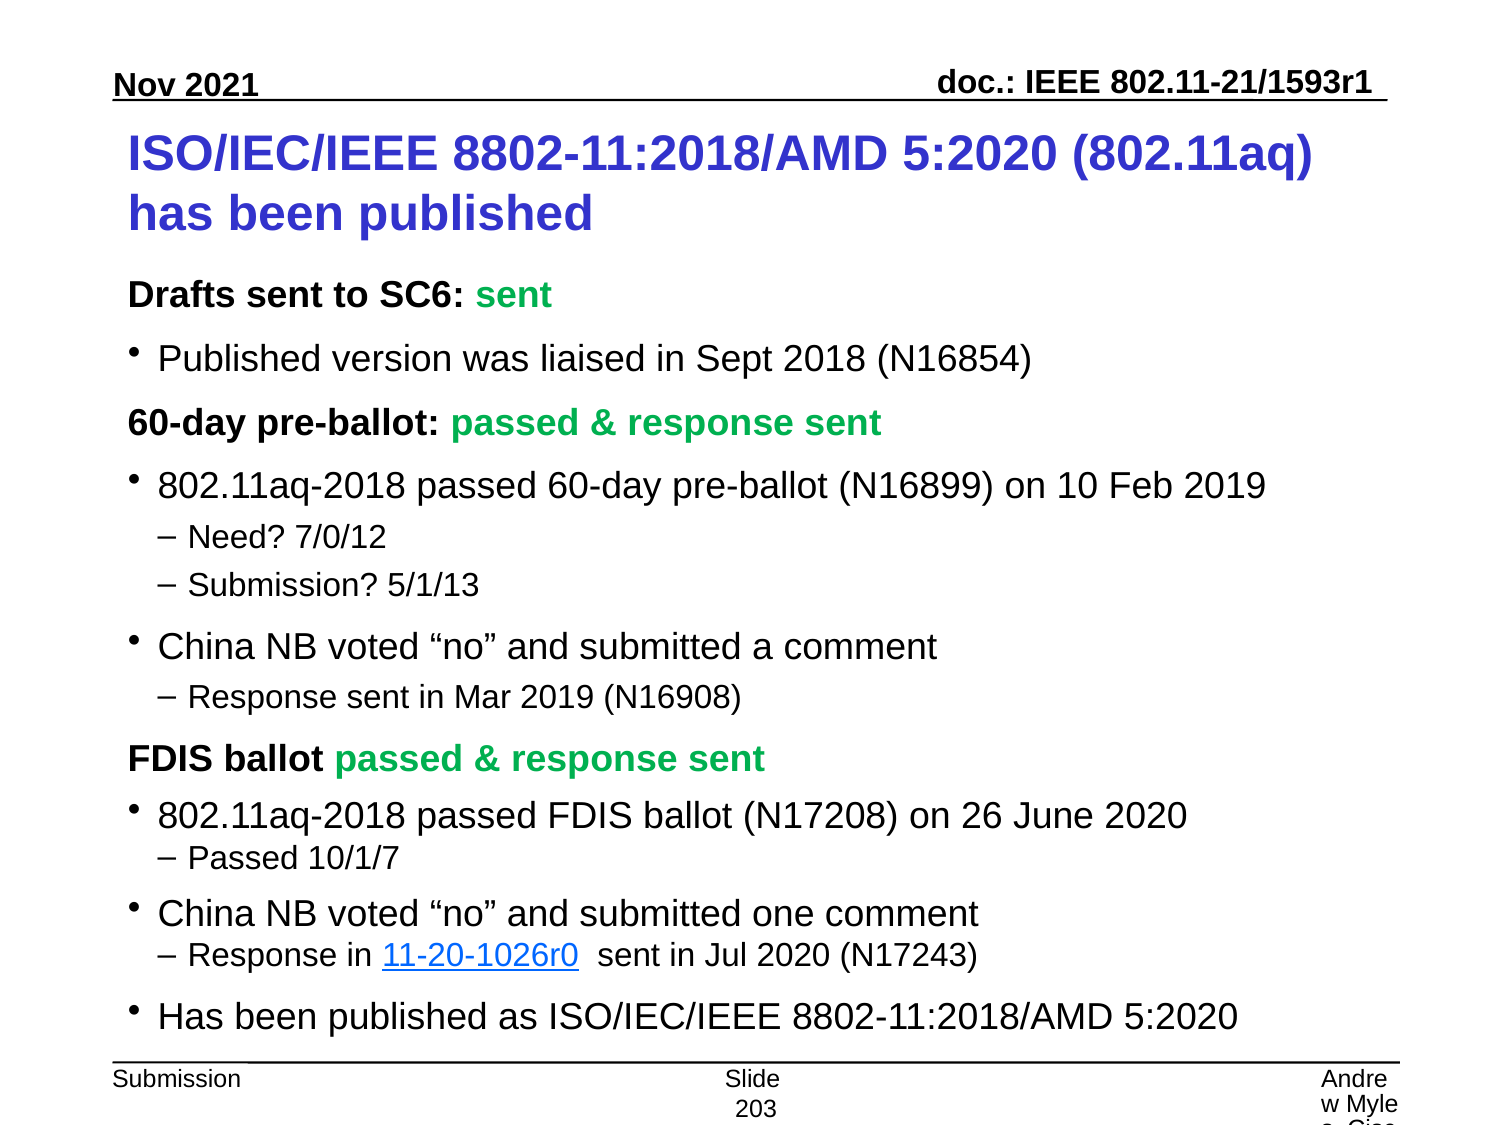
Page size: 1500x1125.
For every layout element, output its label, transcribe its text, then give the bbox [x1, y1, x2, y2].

title ISO/IEC/IEEE 8802-11:2018/AMD 5:2020 (802.11aq) has been published [112, 112, 1388, 262]
footer Andrew Myles, Cisco [1320, 1061, 1402, 1093]
slide_number Slide 203 [709, 1061, 803, 1093]
list Drafts sent to SC6: sent Published version was liaised in Sept 2018 (N16854) 60-day pre-ballot: passed & response sent 802.11aq-2018 passed 60-day pre-ballot (N16899) on 10 Feb 2019 Need? 7/0/12 Submission? 5/1/13 China NB voted “no” and submitted a comment Response sent in Mar 2019 (N16908) FDIS ballot passed & response sent 802.11aq-2018 passed FDIS ballot (N17208) on 26 June 2020 Passed 10/1/7 China NB voted “no” and submitted one comment Response in 11-20-1026r0 sent in Jul 2020 (N17243) Has been published as ISO/IEC/IEEE 8802-11:2018/AMD 5:2020 [112, 262, 1388, 938]
